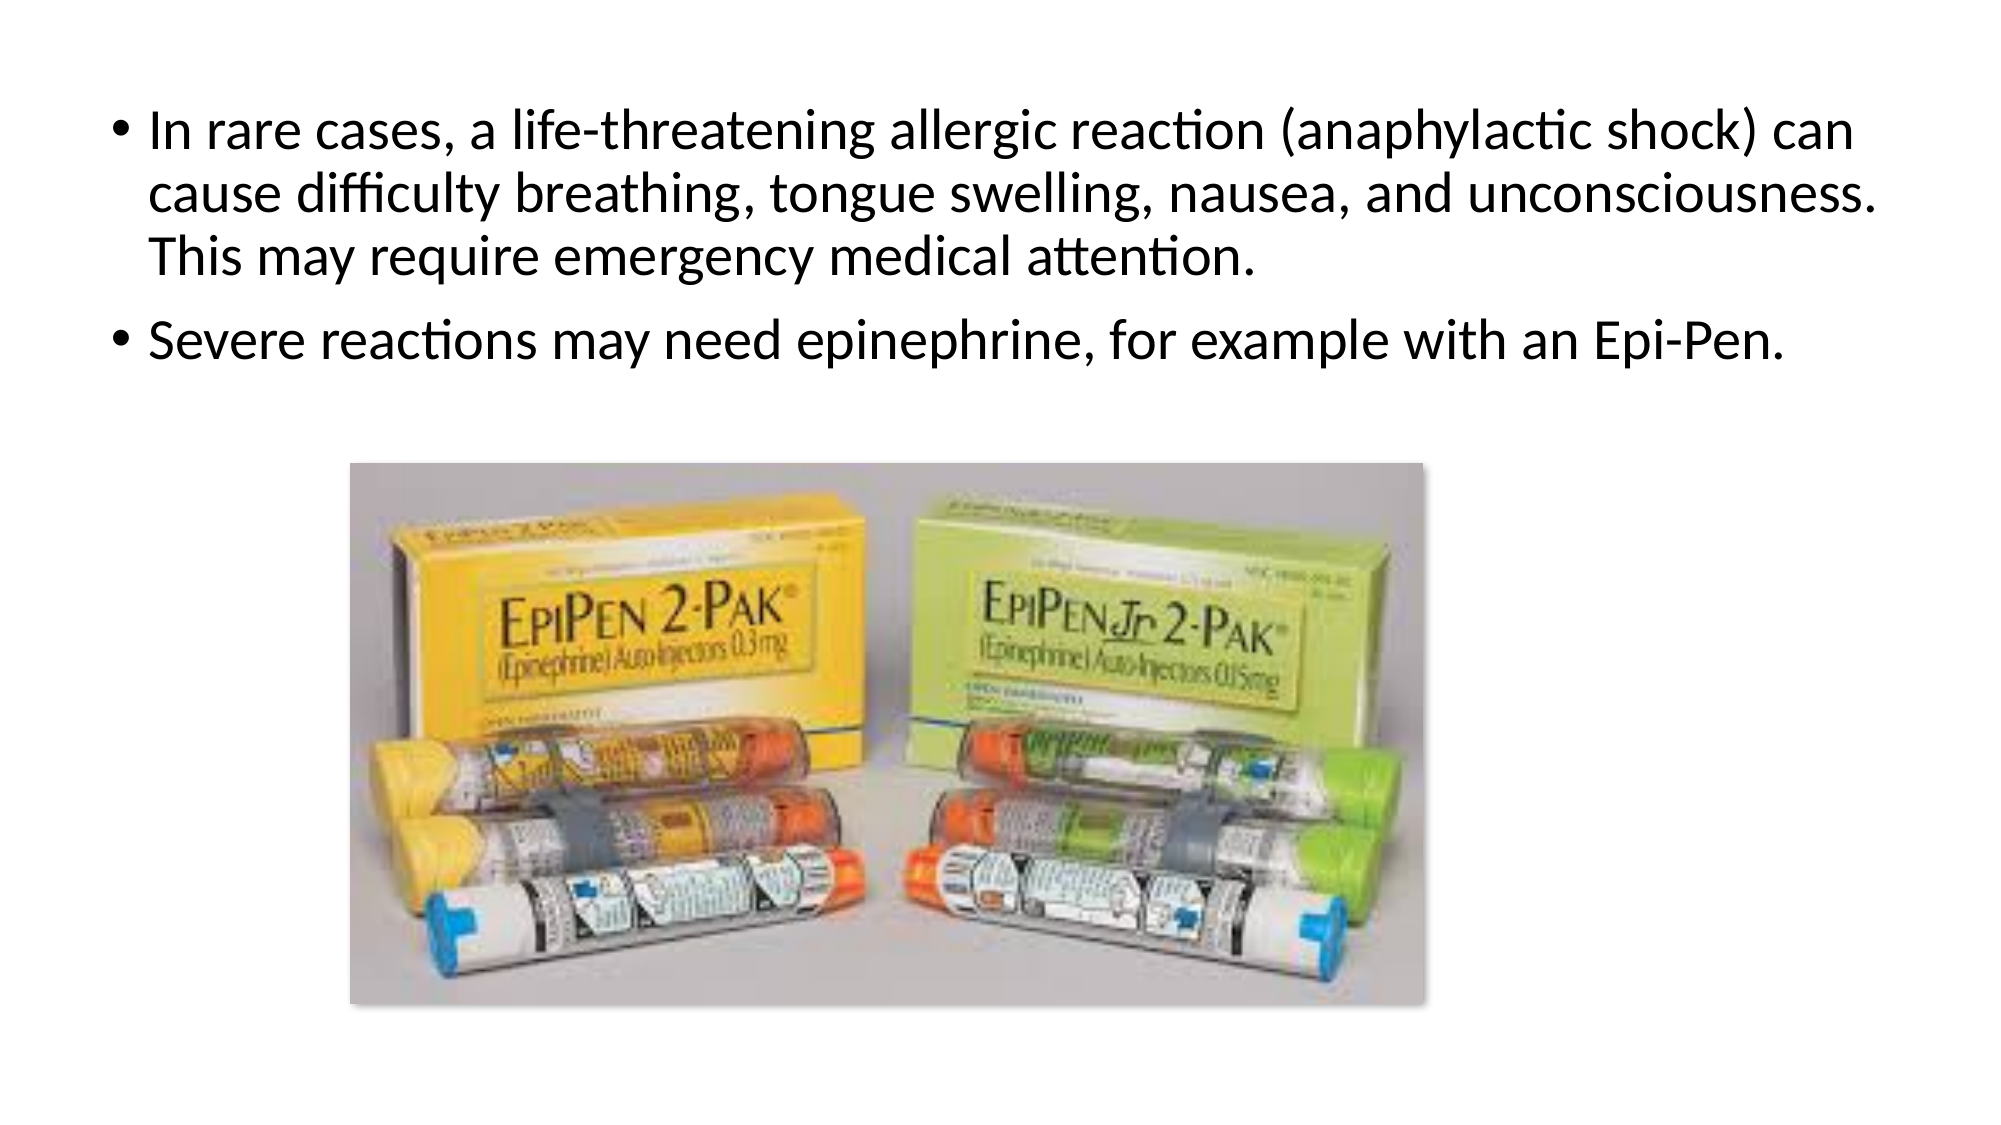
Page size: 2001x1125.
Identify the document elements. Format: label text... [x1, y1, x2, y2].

picture [349, 463, 1423, 1004]
text_box In rare cases, a life-threatening allergic reaction (anaphylactic shock) can cause difficulty breathing, tongue swelling, nausea, and unconsciousness. This may require emergency medical attention. Severe reactions may need epinephrine, for example with an Epi-Pen. [96, 92, 1960, 380]
